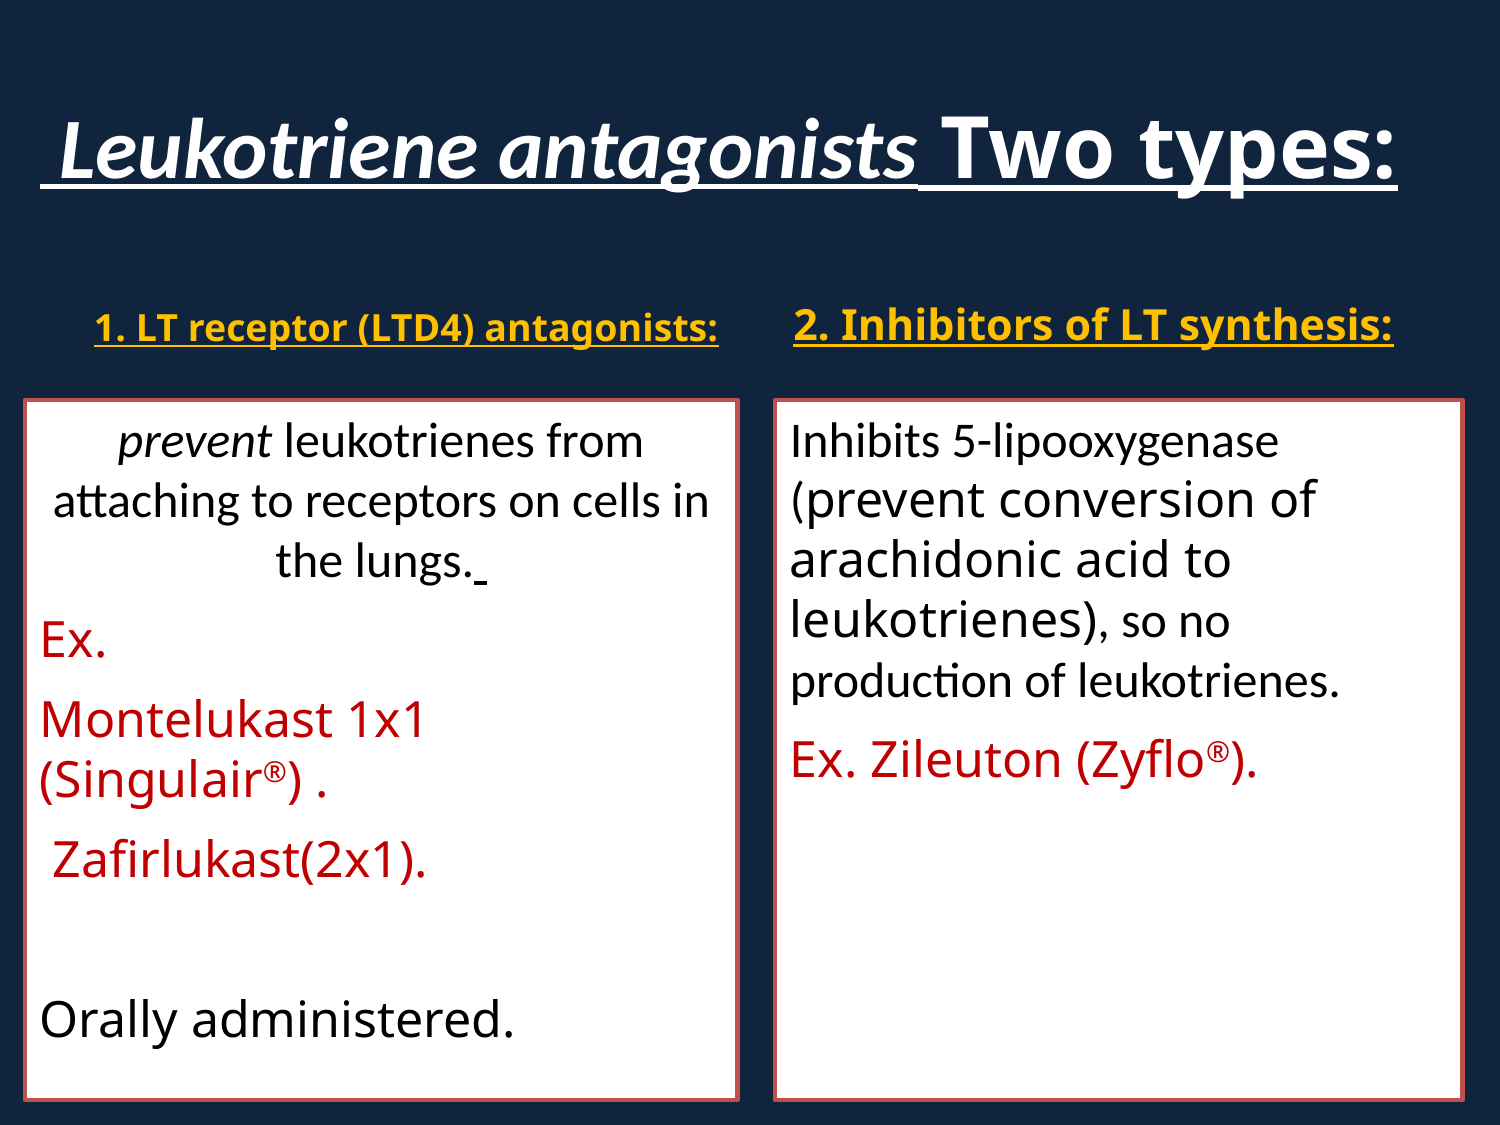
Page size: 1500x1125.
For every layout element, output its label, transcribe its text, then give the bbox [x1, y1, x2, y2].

list 2. Inhibitors of LT synthesis: [761, 251, 1425, 357]
list Inhibits 5-lipooxygenase (prevent conversion of arachidonic acid to leukotrienes), so no production of leukotrienes. Ex. Zileuton (Zyflo®). [773, 398, 1465, 1102]
title Leukotriene antagonists Two types: [12, 37, 1425, 250]
list 1. LT receptor (LTD4) antagonists: [75, 251, 738, 357]
list prevent leukotrienes from attaching to receptors on cells in the lungs. Ex. Montelukast 1x1 (Singulair®) . Zafirlukast(2x1). Orally administered. [23, 398, 740, 1102]
